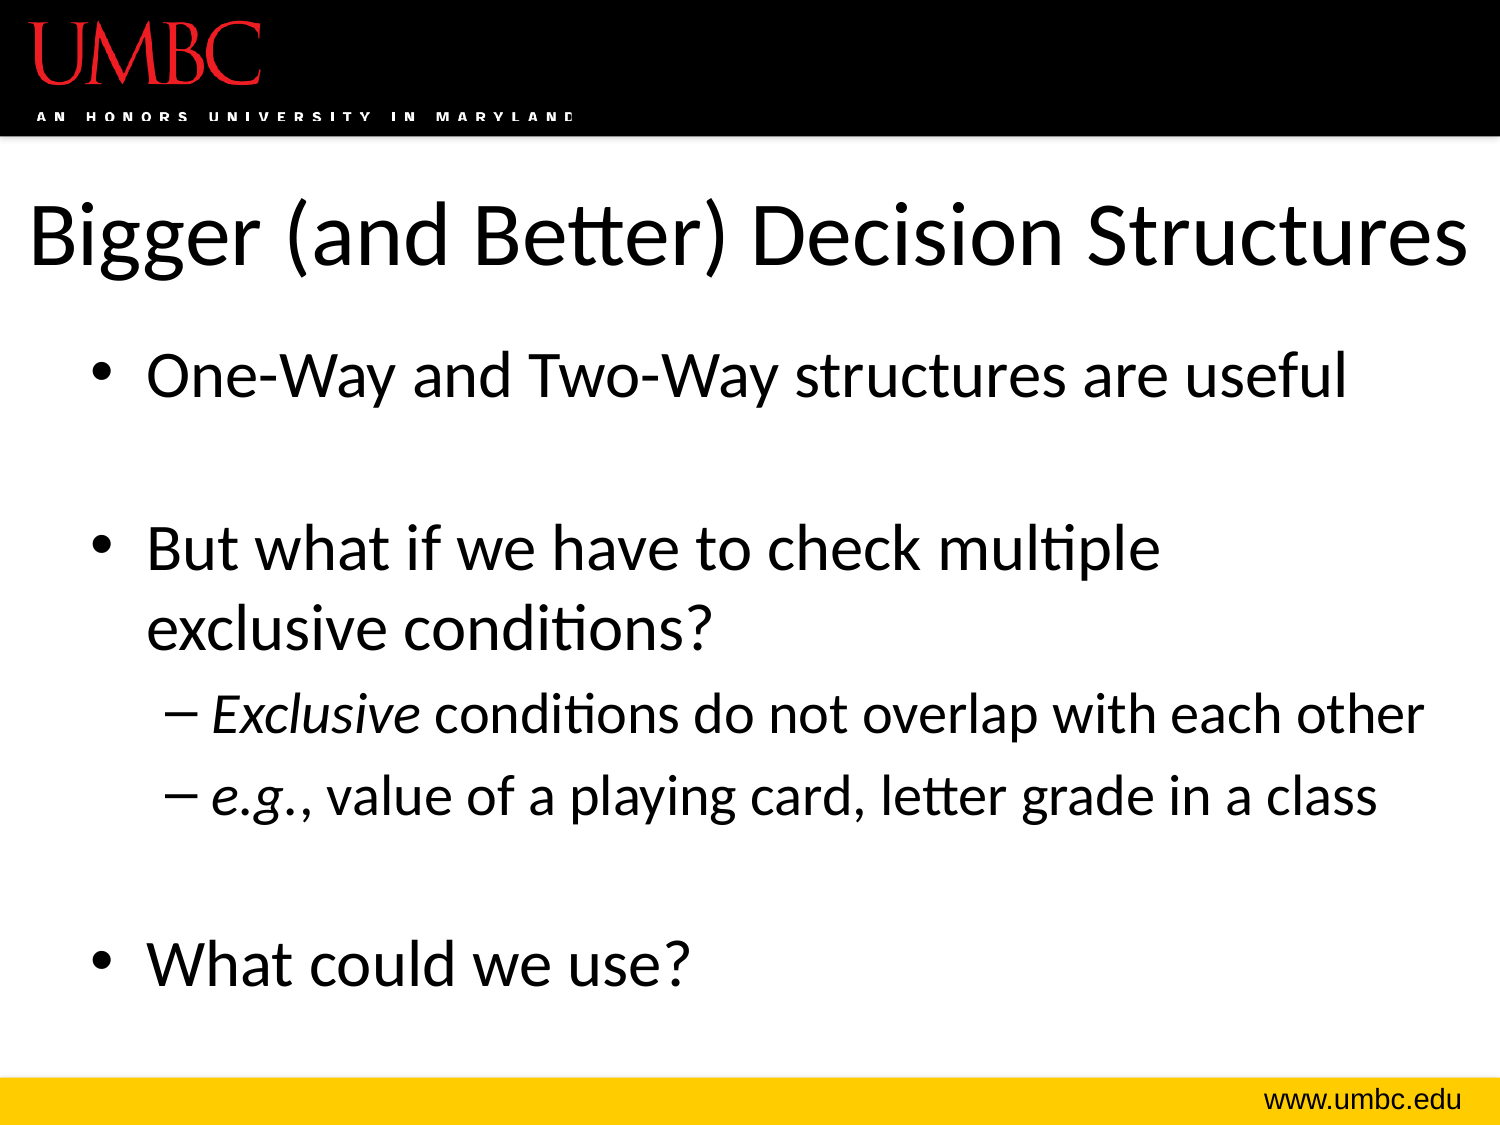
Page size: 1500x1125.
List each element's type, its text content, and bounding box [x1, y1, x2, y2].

title Bigger (and Better) Decision Structures [0, 135, 1500, 323]
list One-Way and Two-Way structures are useful But what if we have to check multiple exclusive conditions? Exclusive conditions do not overlap with each other e.g., value of a playing card, letter grade in a class What could we use? [75, 323, 1450, 1005]
